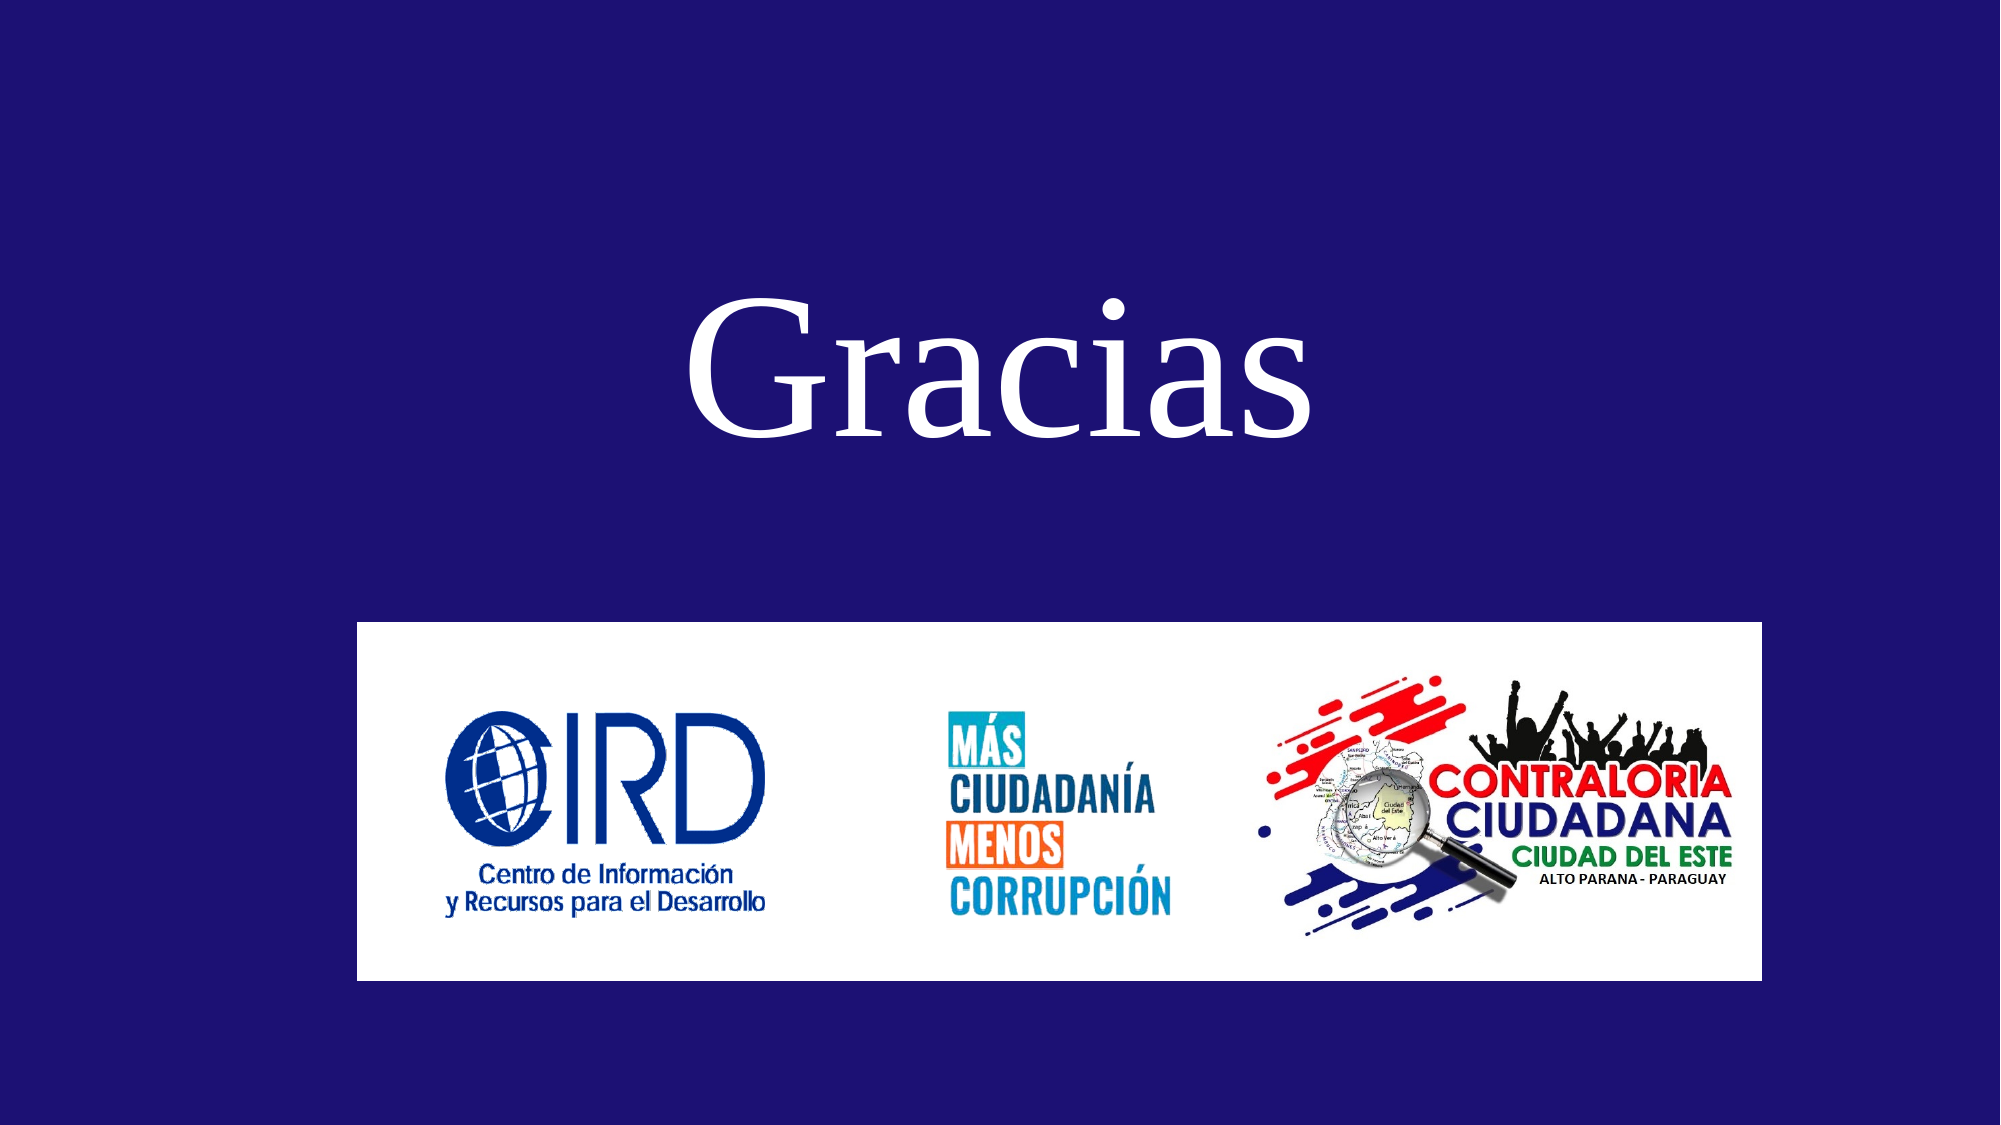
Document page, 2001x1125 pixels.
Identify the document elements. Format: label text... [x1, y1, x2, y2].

picture [445, 711, 765, 918]
text_box [353, 618, 1767, 985]
picture [1246, 665, 1738, 963]
picture [936, 697, 1184, 932]
title Gracias [605, 213, 1395, 492]
